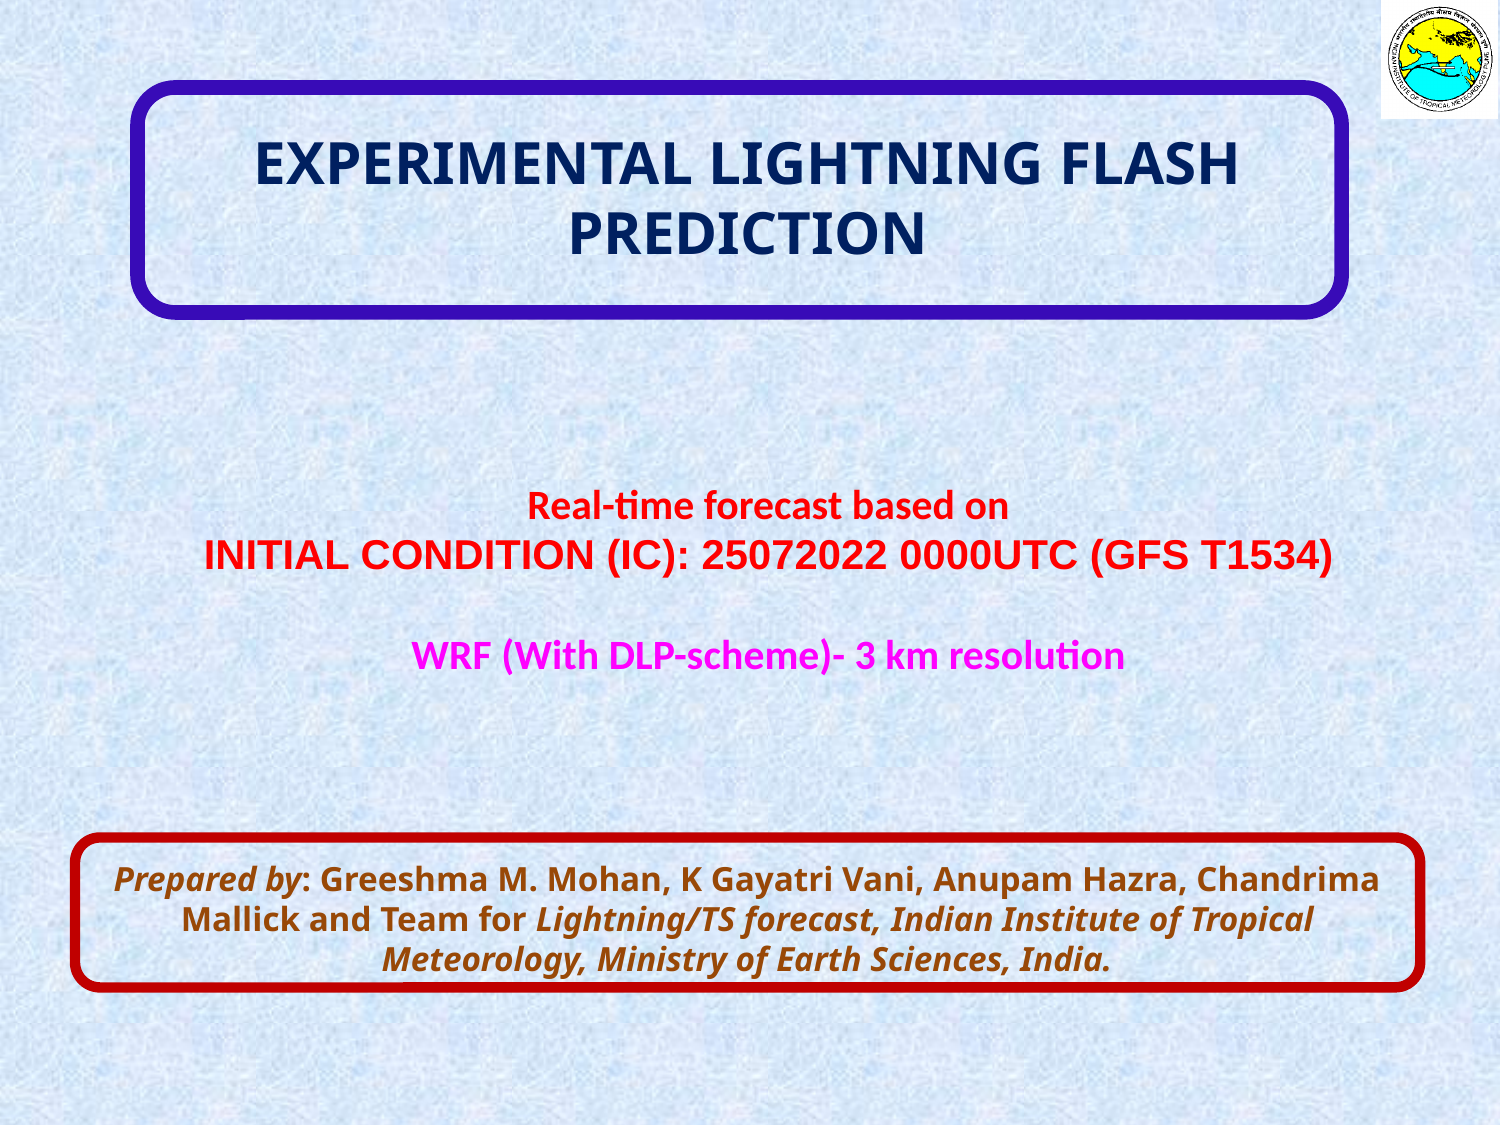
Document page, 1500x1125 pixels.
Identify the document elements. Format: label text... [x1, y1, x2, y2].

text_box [137, 87, 1357, 313]
picture [0, 0, 1500, 1125]
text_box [62, 837, 1433, 988]
text_box Real-time forecast based on INITIAL CONDITION (IC): 25072022 0000UTC (GFS T1534) WRF (With DLP-scheme)- 3 km resolution [87, 470, 1450, 686]
